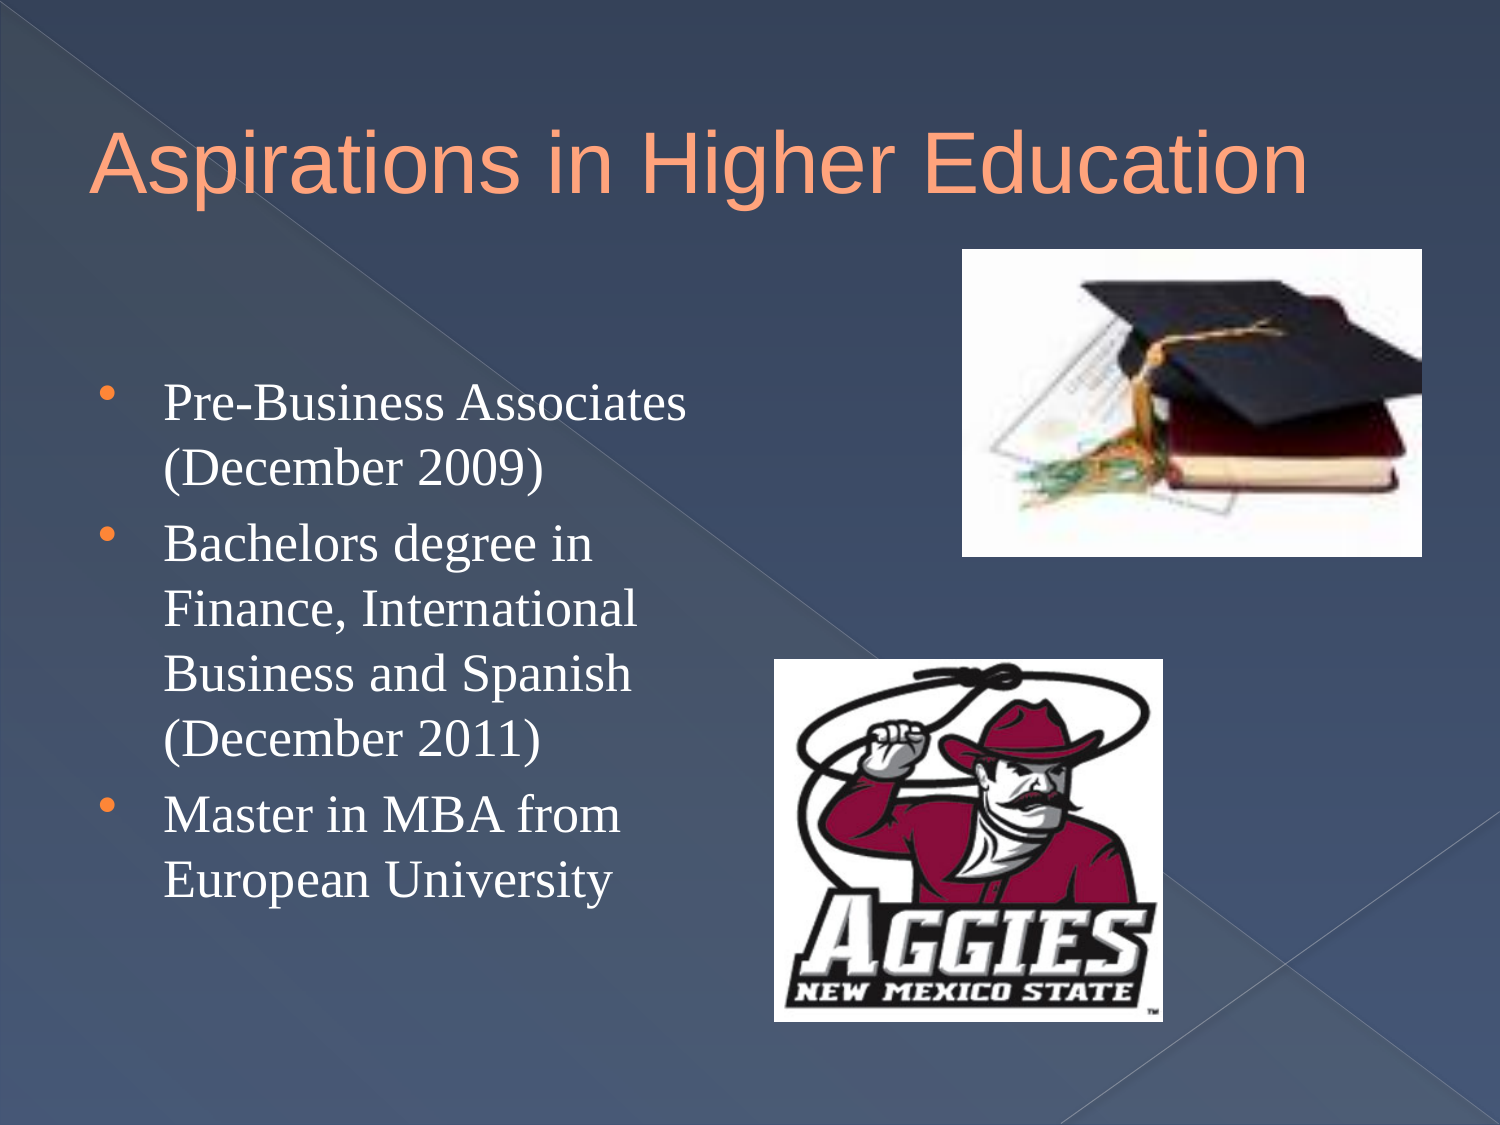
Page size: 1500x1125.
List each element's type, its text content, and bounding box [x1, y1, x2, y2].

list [962, 249, 1423, 557]
picture [774, 659, 1163, 1022]
title Aspirations in Higher Education [75, 43, 1425, 274]
list Pre-Business Associates (December 2009) Bachelors degree in Finance, International Business and Spanish (December 2011) Master in MBA from European University [75, 282, 738, 1025]
